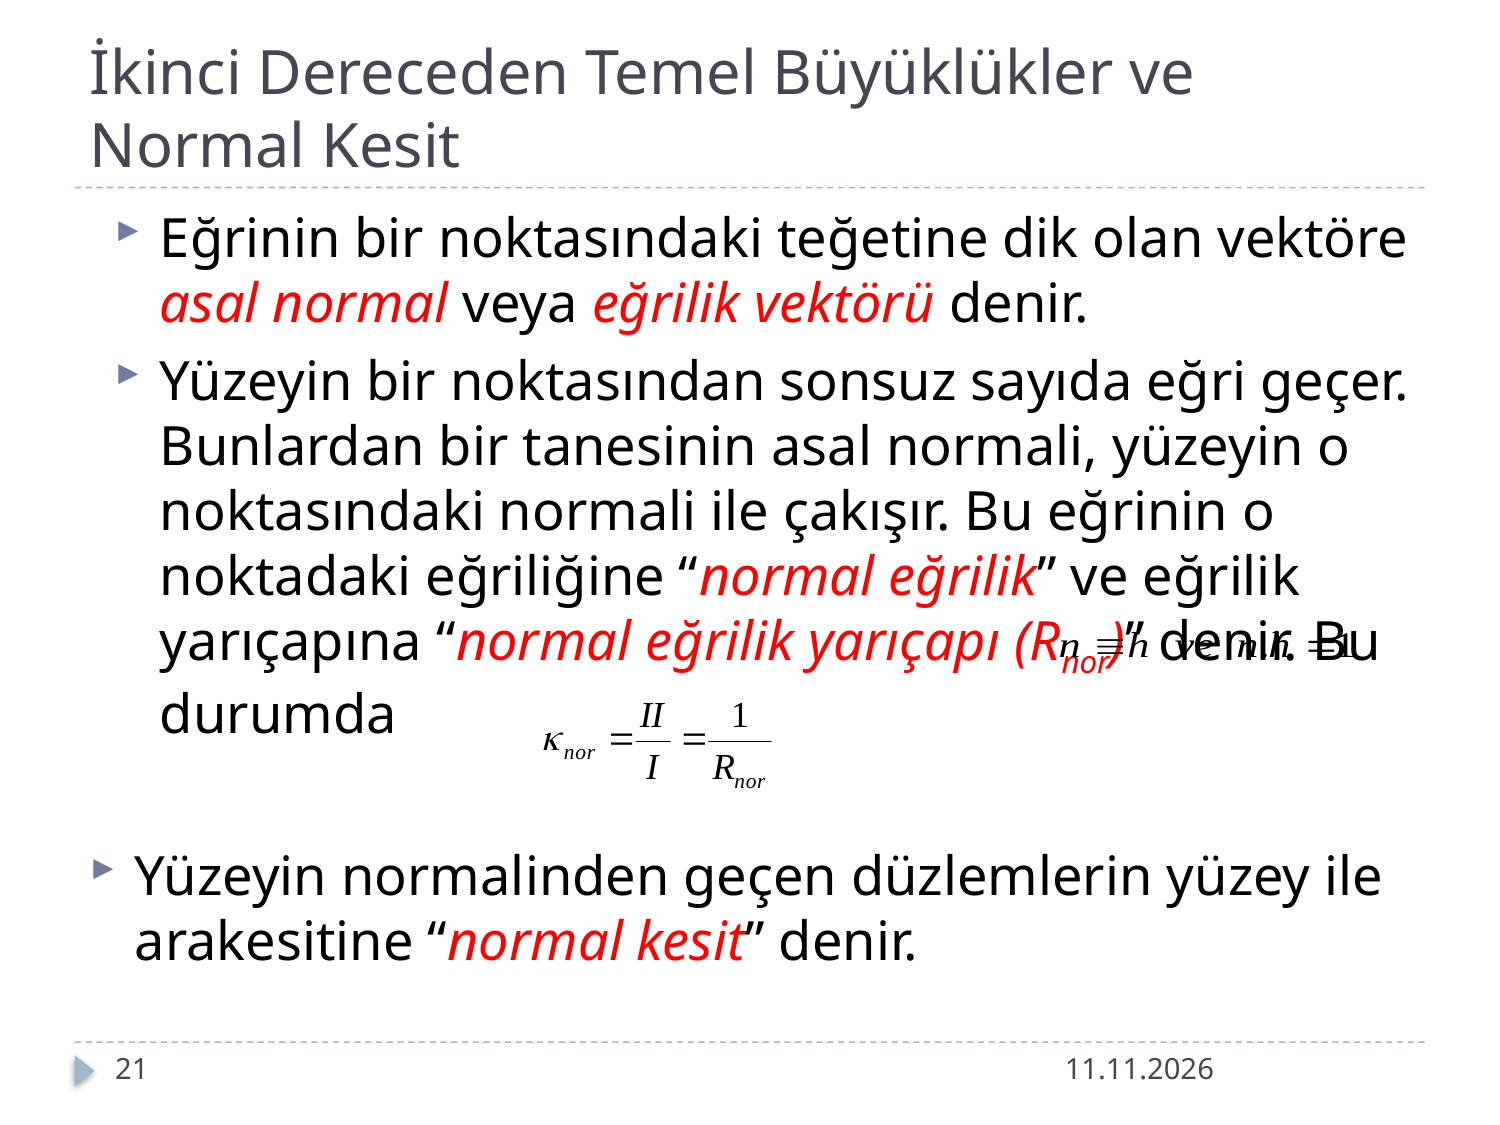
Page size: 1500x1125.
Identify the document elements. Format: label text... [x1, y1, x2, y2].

title İkinci Dereceden Temel Büyüklükler ve Normal Kesit [75, 24, 1425, 188]
slide_number 21 [100, 1042, 426, 1103]
list Eğrinin bir noktasındaki teğetine dik olan vektöre asal normal veya eğrilik vektörü denir. Yüzeyin bir noktasından sonsuz sayıda eğri geçer. Bunlardan bir tanesinin asal normali, yüzeyin o noktasındaki normali ile çakışır. Bu eğrinin o noktadaki eğriliğine “normal eğrilik” ve eğrilik yarıçapına “normal eğrilik yarıçapı (Rnor)” denir. Bu durumda [100, 196, 1451, 834]
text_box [1051, 615, 1360, 673]
list Eğrinin bir noktasındaki teğetine dik olan vektöre asal normal veya eğrilik vektörü denir. Yüzeyin bir noktasından sonsuz sayıda eğri geçer. Bunlardan bir tanesinin asal normali, yüzeyin o noktasındaki normali ile çakışır. Bu eğrinin o noktadaki eğriliğine “normal eğrilik” ve eğrilik yarıçapına “normal eğrilik yarıçapı (Rnor)” denir. Bu durumda [100, 894, 1451, 1007]
text_box Yüzeyin normalinden geçen düzlemlerin yüzey ile arakesitine “normal kesit” denir. [74, 834, 1500, 894]
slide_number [1050, 1042, 1426, 1103]
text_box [537, 692, 779, 797]
